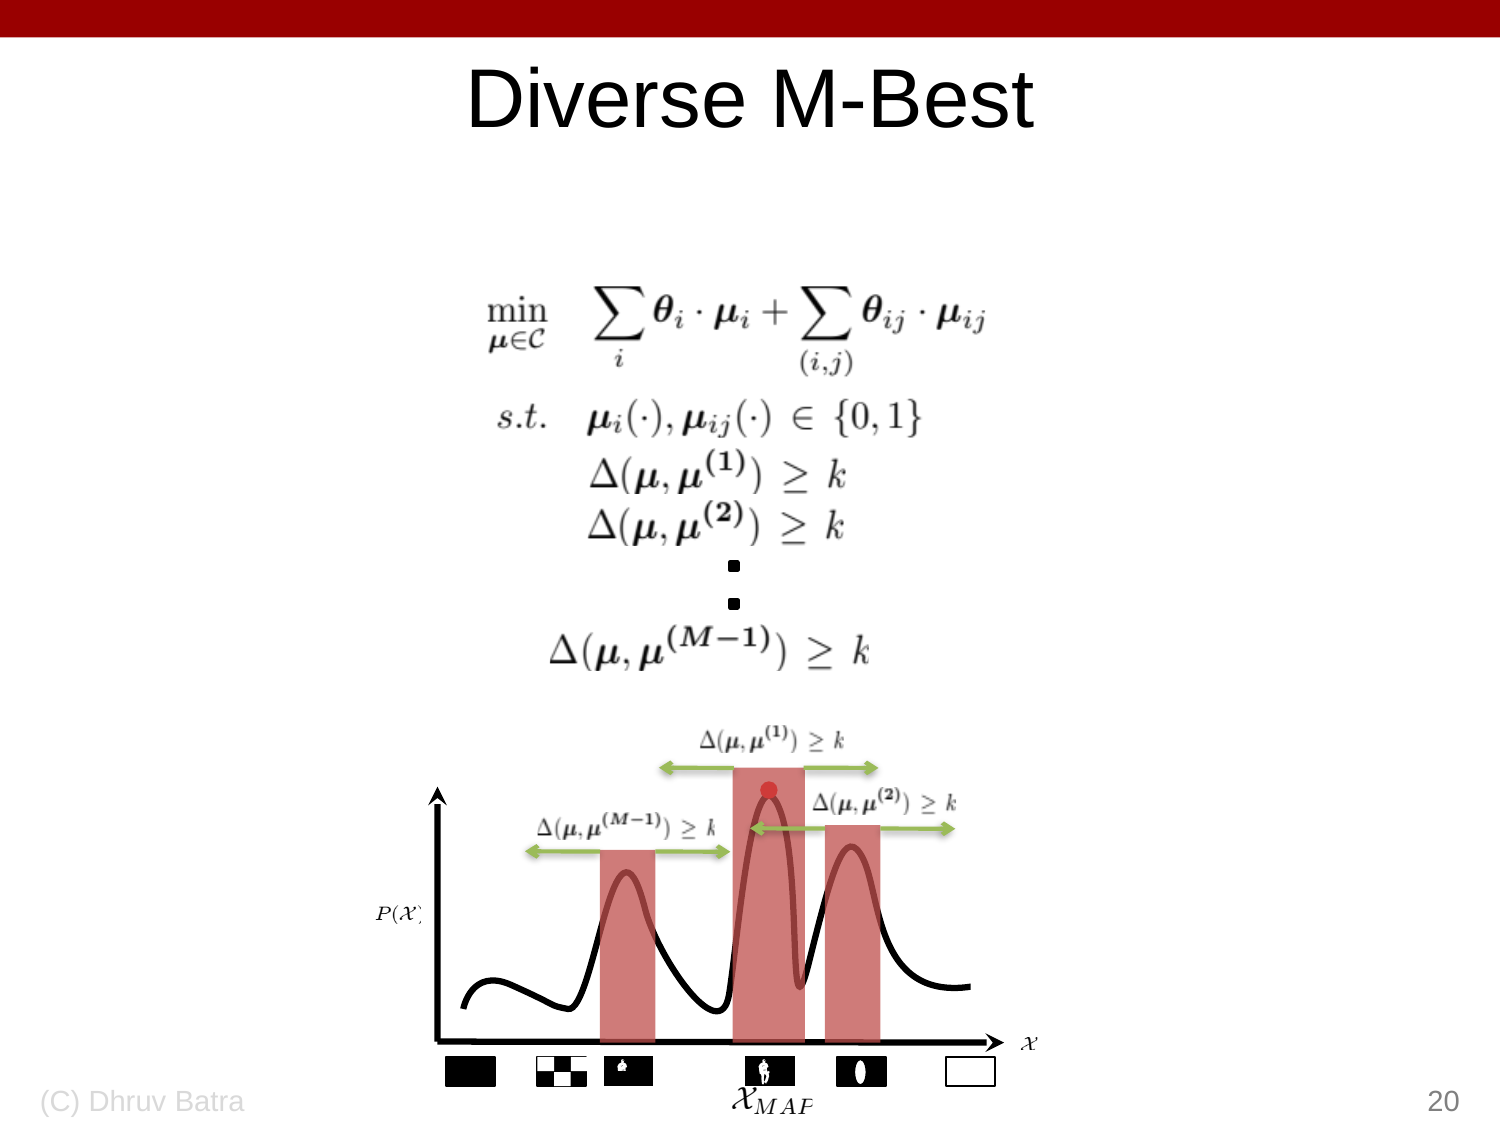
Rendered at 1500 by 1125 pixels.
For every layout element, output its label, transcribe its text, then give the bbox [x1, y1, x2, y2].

title Diverse M-Best [112, 37, 1388, 151]
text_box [749, 787, 957, 1043]
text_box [729, 562, 738, 608]
picture [589, 447, 846, 495]
picture [549, 624, 869, 671]
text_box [658, 724, 879, 1043]
footer (C) Dhruv Batra [24, 1049, 501, 1125]
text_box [374, 780, 1063, 1114]
slide_number 20 [1162, 1049, 1476, 1125]
picture [587, 499, 844, 546]
picture [487, 285, 986, 438]
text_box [524, 812, 653, 1043]
